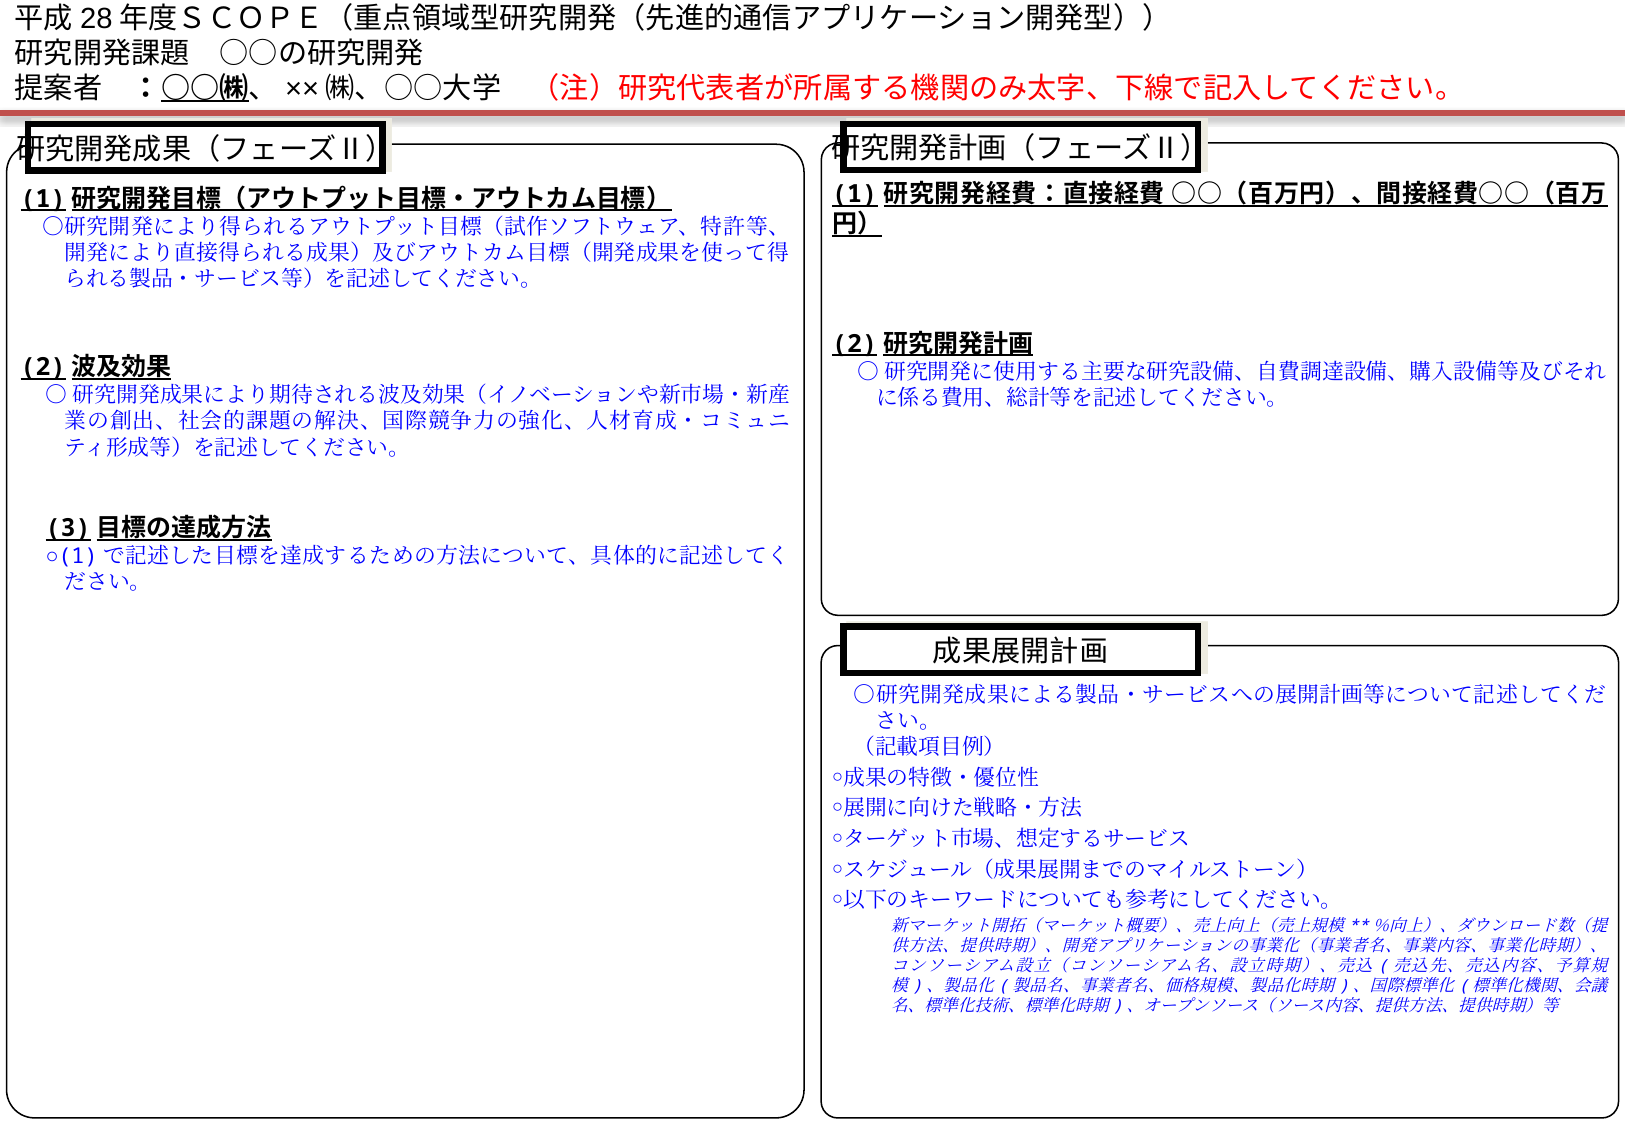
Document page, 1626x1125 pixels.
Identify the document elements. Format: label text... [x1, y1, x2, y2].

text_box 平成28年度ＳＣＯＰＥ（重点領域型研究開発（先進的通信アプリケーション開発型）） 研究開発課題 ○○の研究開発 提案者 ：○○㈱、××㈱、○○大学 （注）研究代表者が所属する機関のみ太字、下線で記入してください。 [0, 0, 1625, 112]
text_box 研究開発計画（フェーズⅡ） [843, 125, 1198, 171]
text_box (1)研究開発目標（アウトプット目標・アウトカム目標） ○研究開発により得られるアウトプット目標（試作ソフトウェア、特許等、開発により直接得られる成果）及びアウトカム目標（開発成果を使って得られる製品・サービス等）を記述してください。 (2)波及効果 ○研究開発成果により期待される波及効果（イノベーションや新市場・新産業の創出、社会的課題の解決、国際競争力の強化、人材育成・コミュニティ形成等）を記述してください。 (3)目標の達成方法 ○(1)で記述した目標を達成するための方法について、具体的に記述してください。 [6, 144, 805, 1118]
text_box 研究開発成果（フェーズⅡ） [28, 125, 383, 171]
text_box ○研究開発成果による製品・サービスへの展開計画等について記述してください。 （記載項目例） ￮成果の特徴・優位性 ￮展開に向けた戦略・方法 ￮ターゲット市場、想定するサービス ￮スケジュール（成果展開までのマイルストーン） ￮以下のキーワードについても参考にしてください。 新マーケット開拓（マーケット概要）、売上向上（売上規模**％向上）、ダウンロード数（提供方法、提供時期）、開発アプリケーションの事業化（事業者名、事業内容、事業化時期）、コンソーシアム設立（コンソーシアム名、設立時期）、売込(売込先、売込内容、予算規模)、製品化(製品名、事業者名、価格規模、製品化時期)、国際標準化(標準化機関、会議名、標準化技術、標準化時期)、オープンソース（ソース内容、提供方法、提供時期）等 [821, 645, 1619, 1118]
text_box 成果展開計画 [843, 626, 1198, 673]
text_box (1)研究開発経費：直接経費 ○○（百万円）、間接経費○○（百万円） (2)研究開発計画 ○研究開発に使用する主要な研究設備、自費調達設備、購入設備等及びそれに係る費用、総計等を記述してください。 [821, 142, 1619, 616]
